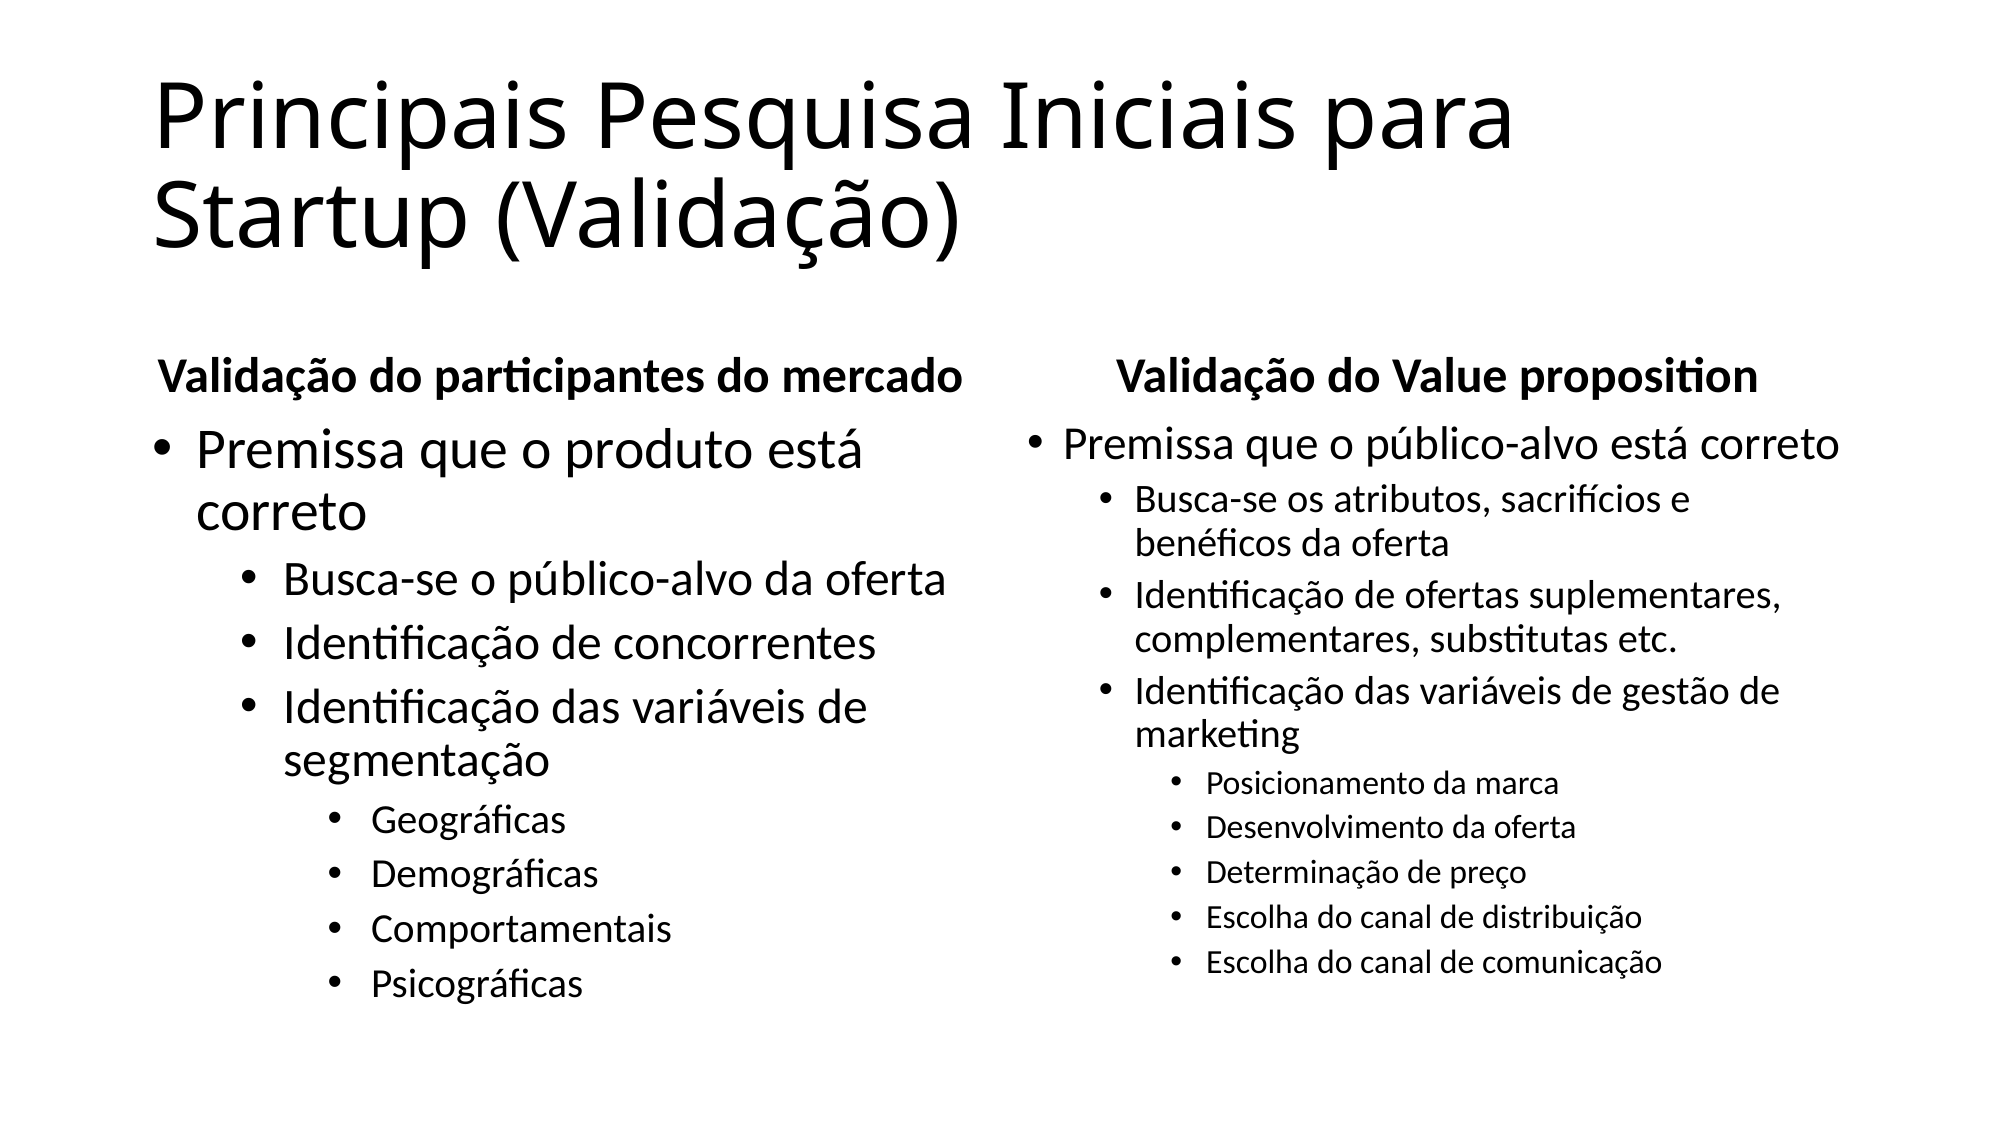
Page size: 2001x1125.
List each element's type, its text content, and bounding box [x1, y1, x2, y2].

list Premissa que o público-alvo está correto Busca-se os atributos, sacrifícios e benéficos da oferta Identificação de ofertas suplementares, complementares, substitutas etc. Identificação das variáveis de gestão de marketing Posicionamento da marca Desenvolvimento da oferta Determinação de preço Escolha do canal de distribuição Escolha do canal de comunicação [1012, 410, 1863, 1016]
list Validação do participantes do mercado [137, 275, 984, 410]
list Premissa que o produto está correto Busca-se o público-alvo da oferta Identificação de concorrentes Identificação das variáveis de segmentação Geográficas Demográficas Comportamentais Psicográficas [137, 410, 984, 1016]
title Principais Pesquisa Iniciais para Startup (Validação) [137, 59, 1863, 278]
list Validação do Value proposition [1012, 275, 1863, 410]
